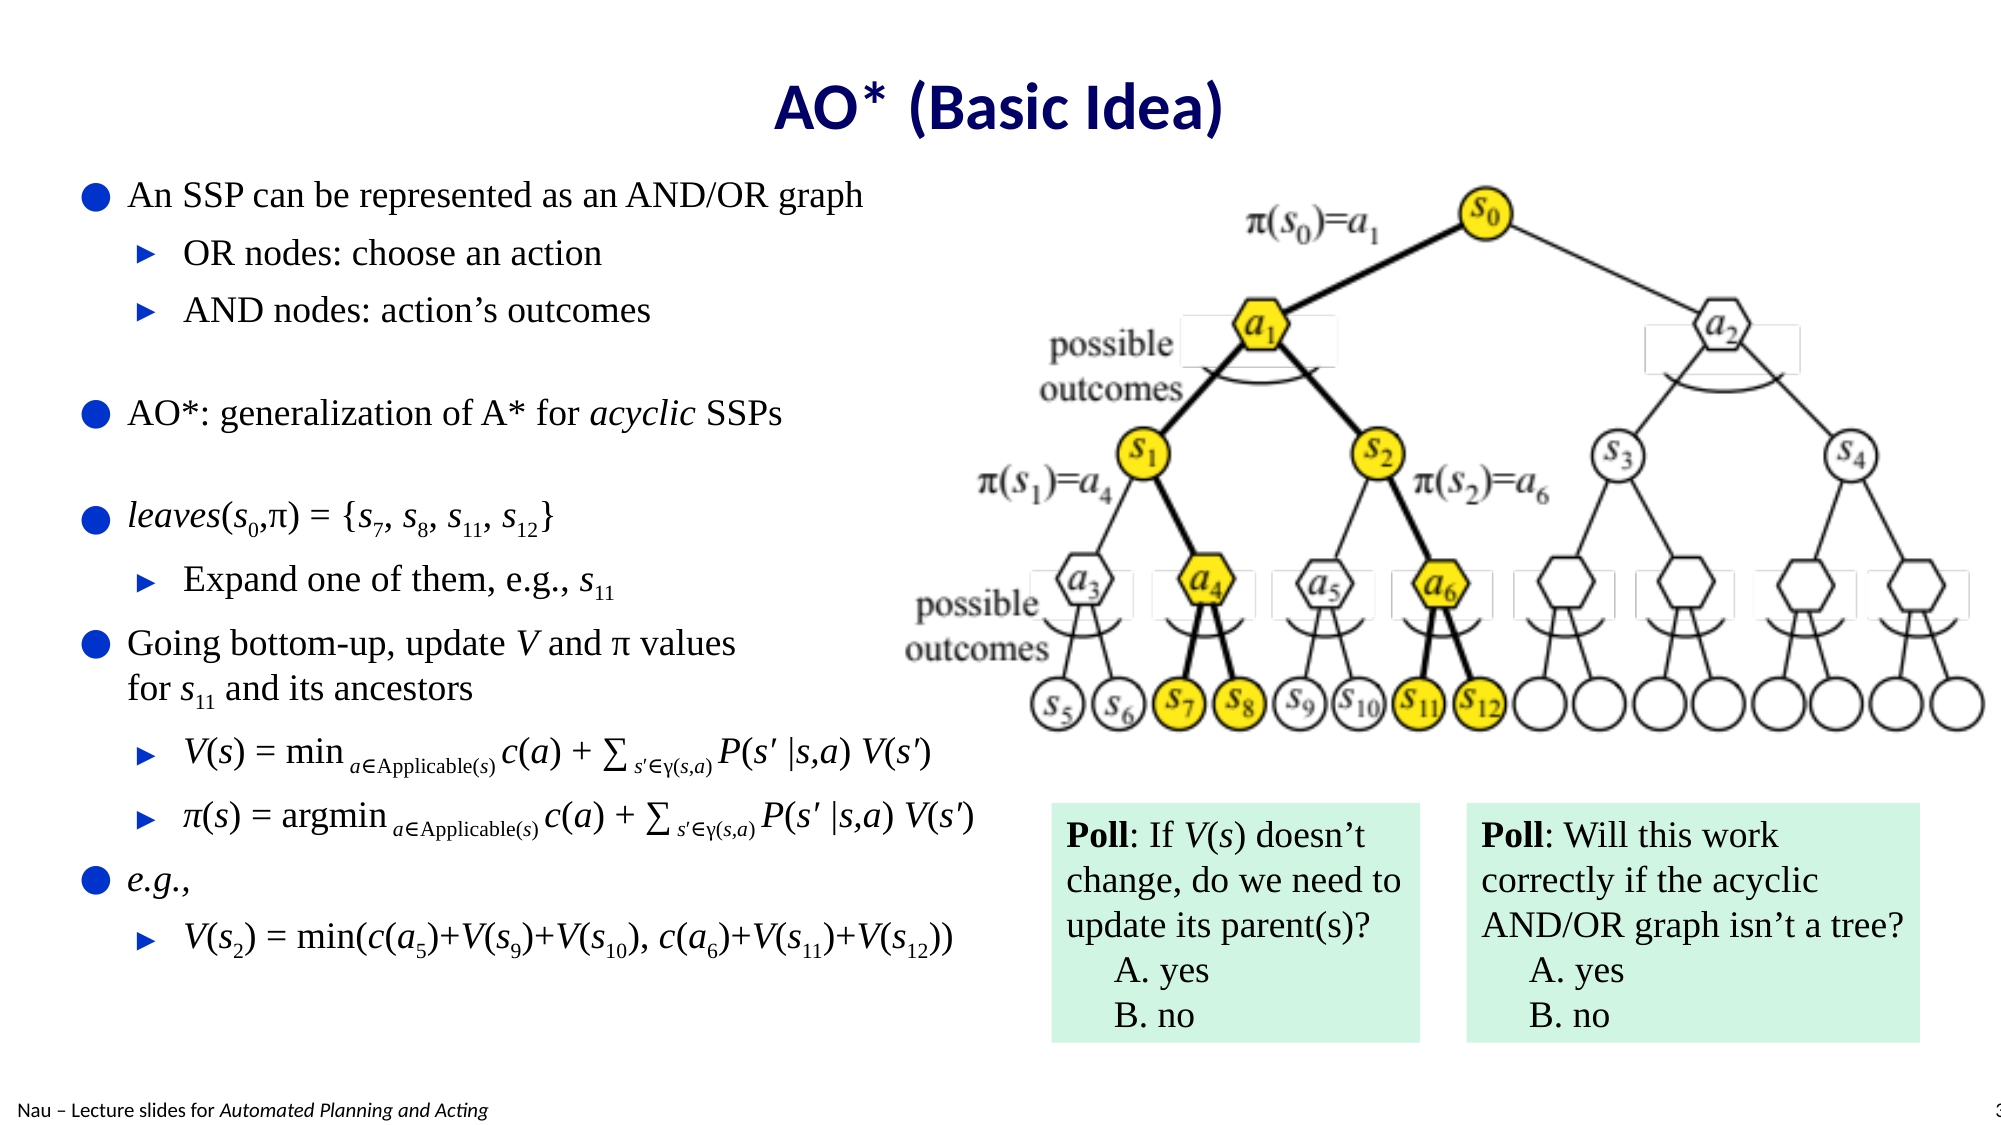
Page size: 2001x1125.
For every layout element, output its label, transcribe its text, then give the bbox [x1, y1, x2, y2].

text_box Poll: If V(s) doesn’t change, do we need to update its parent(s)? A. yes B. no [1162, 803, 1421, 1043]
title AO* (Basic Idea) [32, 16, 1968, 151]
picture [904, 179, 1986, 735]
list An SSP can be represented as an AND/OR graph OR nodes: choose an action AND nodes: action’s outcomes AO*: generalization of A* for acyclic SSPs leaves(s0,π) = {s7, s8, s11, s12} Expand one of them, e.g., s11 Going bottom-up, update V and π values for s11 and its ancestors V(s) = min a∈Applicable(s) c(a) + ∑ s′∈γ(s,a) P(s′ |s,a) V(s′) π(s) = argmin a∈Applicable(s) c(a) + ∑ s′∈γ(s,a) P(s′ |s,a) V(s′) e.g., V(s2) = min(c(a5)+V(s9)+V(s10), c(a6)+V(s11)+V(s12)) [64, 162, 1162, 1070]
text_box Poll: Will this work correctly if the acyclic AND/OR graph isn’t a tree? A. yes B. no [1466, 803, 1920, 1043]
